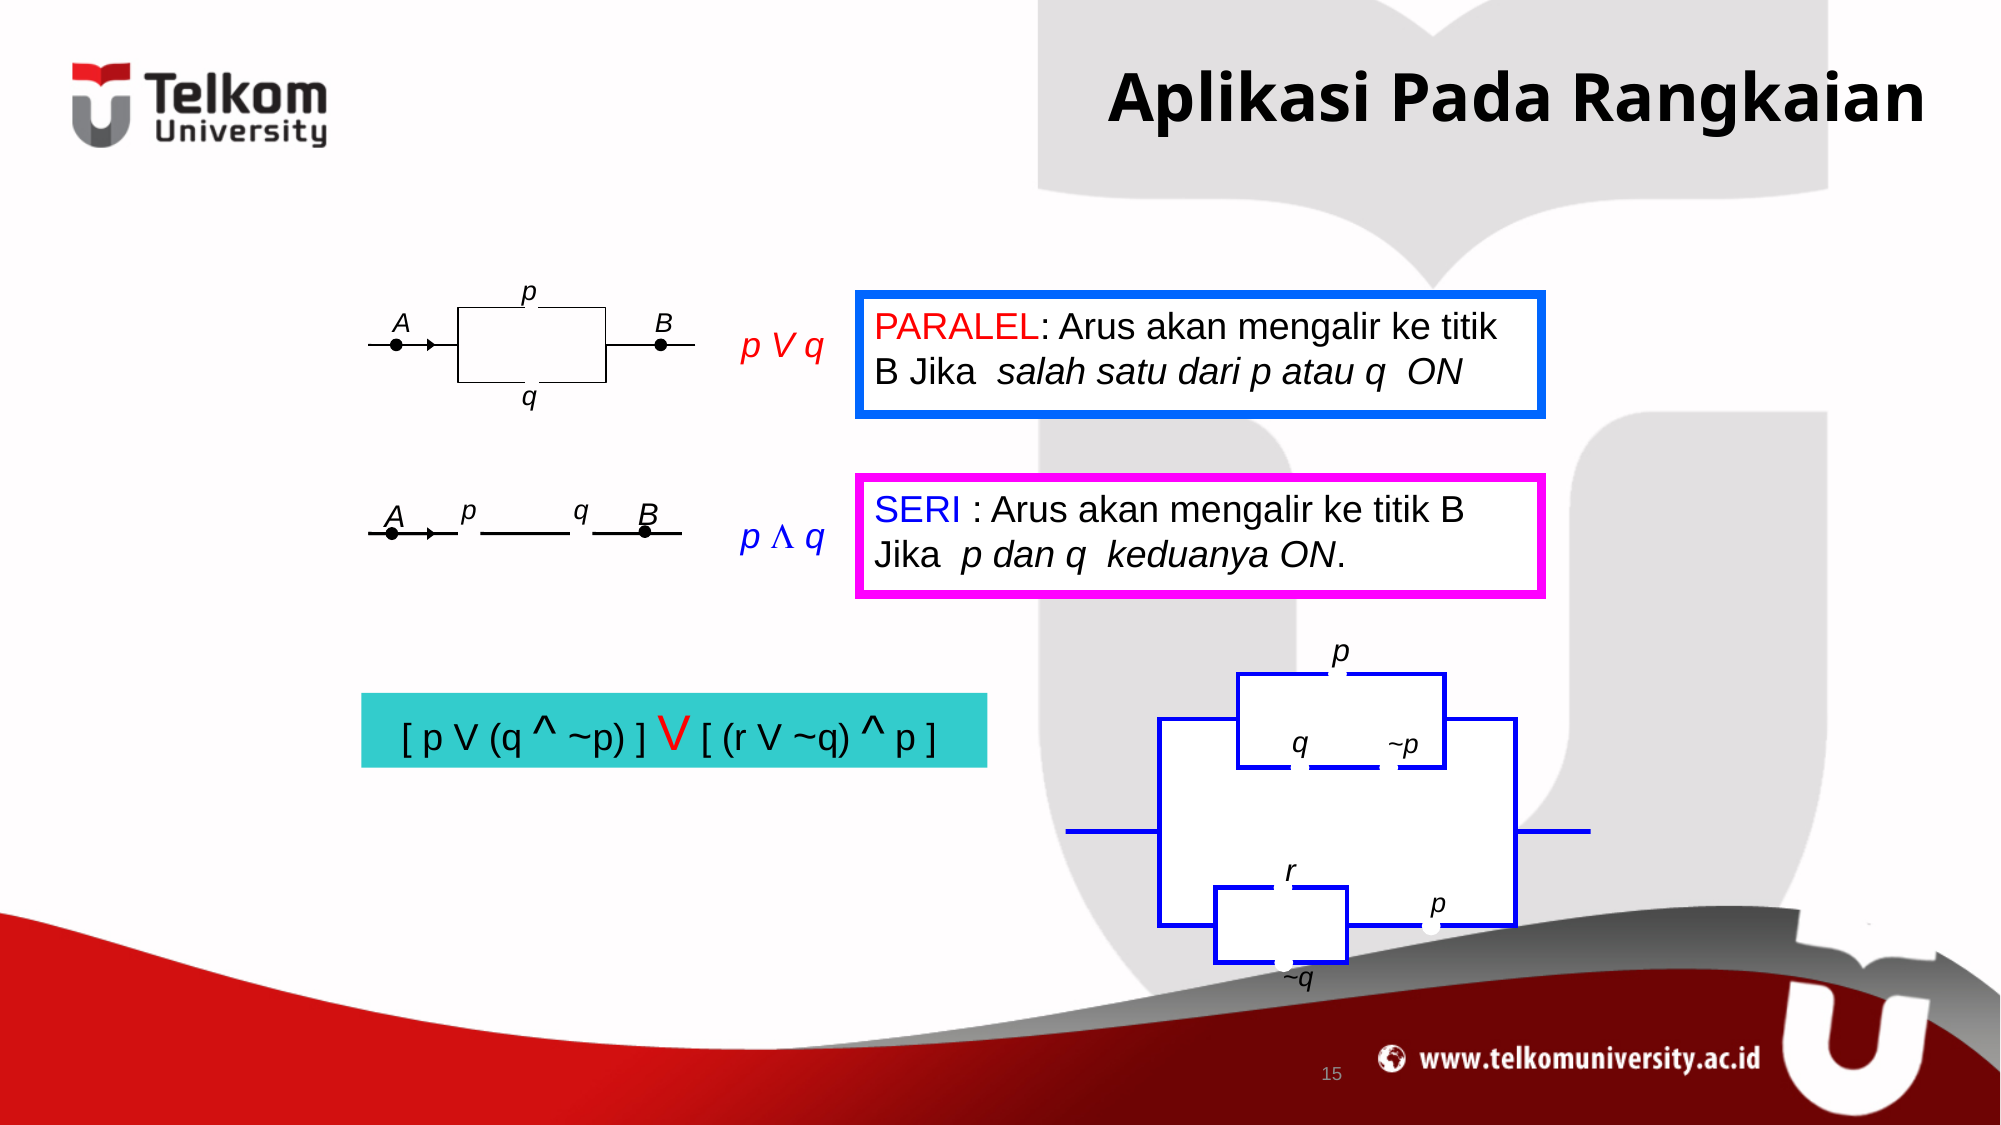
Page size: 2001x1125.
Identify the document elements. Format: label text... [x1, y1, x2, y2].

picture [0, 0, 2001, 1125]
title Aplikasi Pada Rangkaian [370, 31, 1943, 169]
text_box SERI : Arus akan mengalir ke titik B Jika p dan q keduanya ON. [859, 477, 1542, 595]
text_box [1065, 622, 1591, 1008]
text_box [ p V (q ^ ~p) ] V [ (r V ~q) ^ p ] [361, 692, 988, 768]
text_box PARALEL: Arus akan mengalir ke titik B Jika salah satu dari p atau q ON [859, 294, 1542, 415]
slide_number 15 [1225, 1042, 1358, 1103]
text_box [361, 266, 851, 562]
